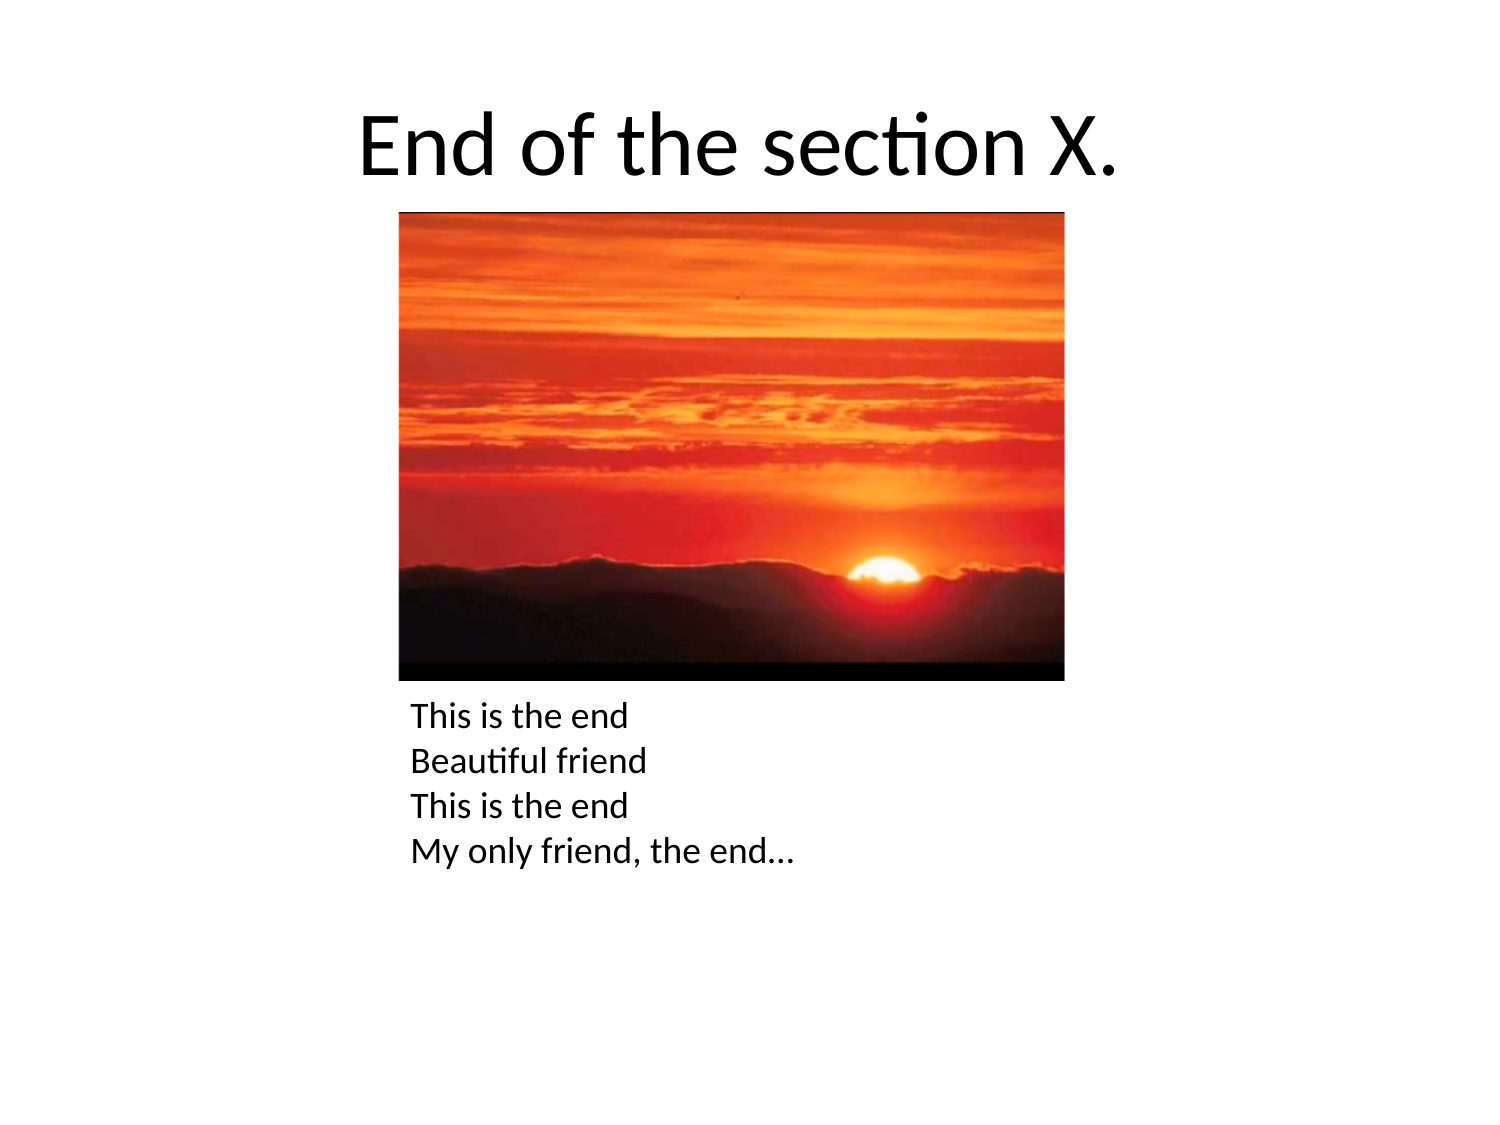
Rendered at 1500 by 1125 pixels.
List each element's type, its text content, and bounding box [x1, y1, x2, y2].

text_box This is the end Beautiful friend This is the end My only friend, the end… [395, 683, 1146, 924]
title End of the section X. [75, 45, 1425, 233]
picture [396, 212, 1068, 681]
